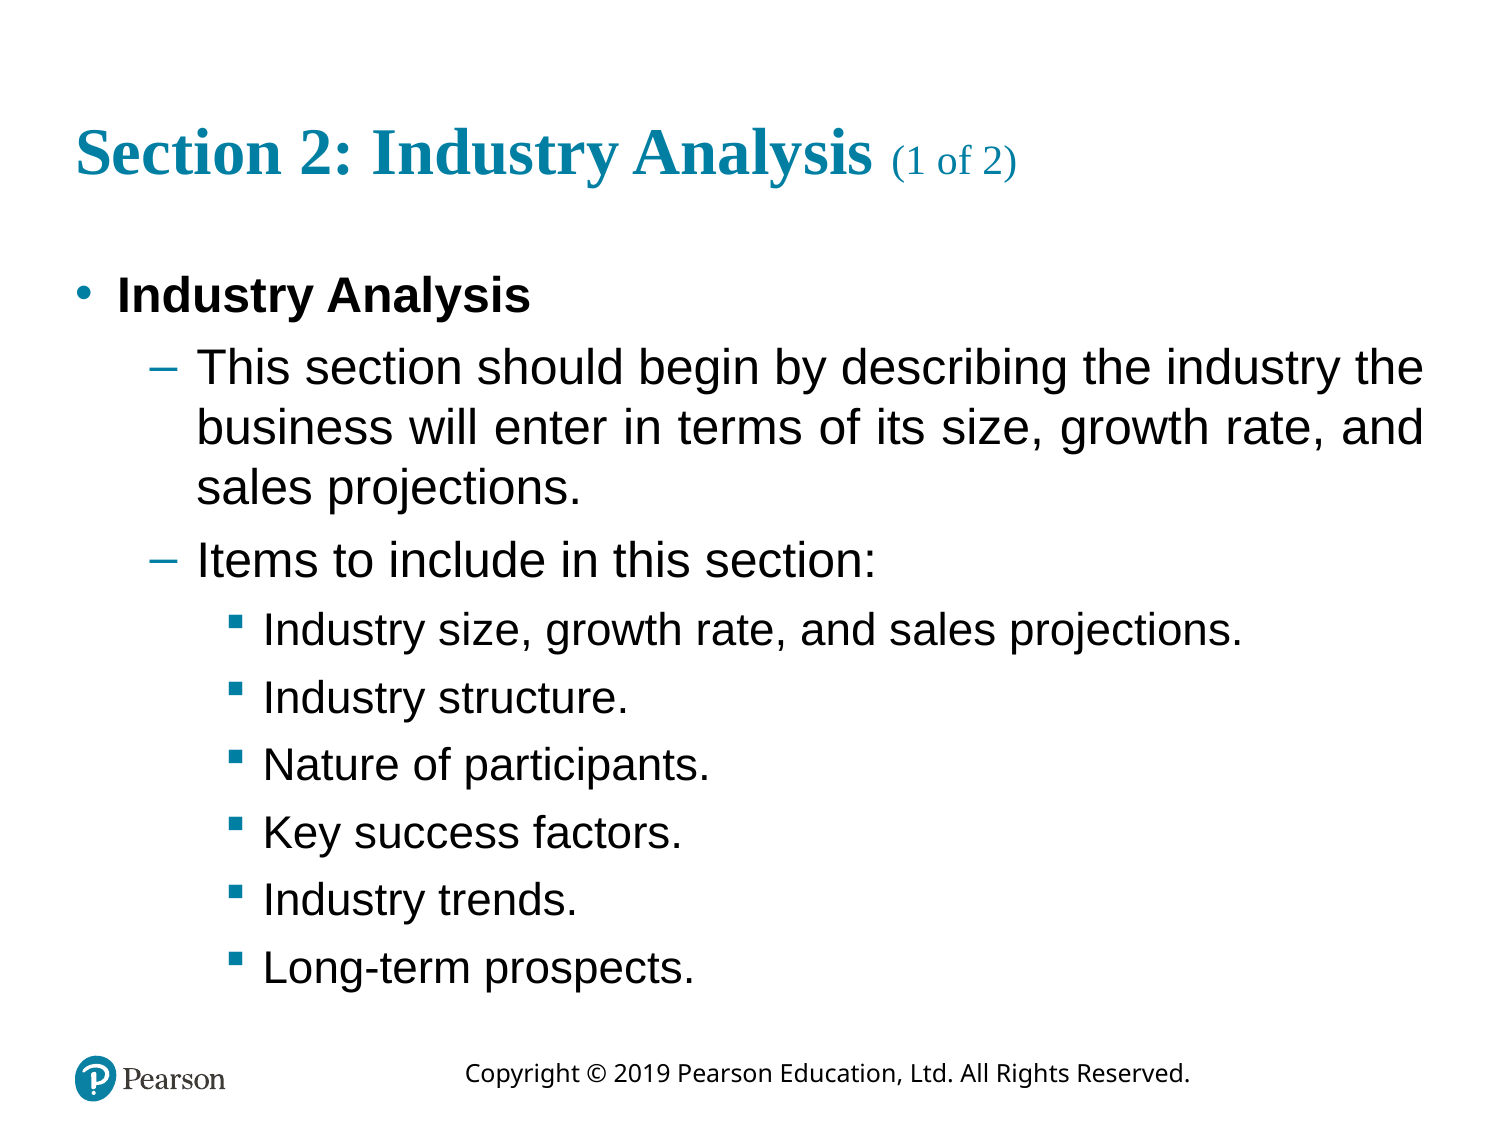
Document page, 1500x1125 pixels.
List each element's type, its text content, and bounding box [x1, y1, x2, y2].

title Section 2: Industry Analysis (1 of 2) [75, 35, 1425, 188]
list Industry Analysis This section should begin by describing the industry the business will enter in terms of its size, growth rate, and sales projections. Items to include in this section: Industry size, growth rate, and sales projections. Industry structure. Nature of participants. Key success factors. Industry trends. Long-term prospects. [75, 262, 1425, 1038]
